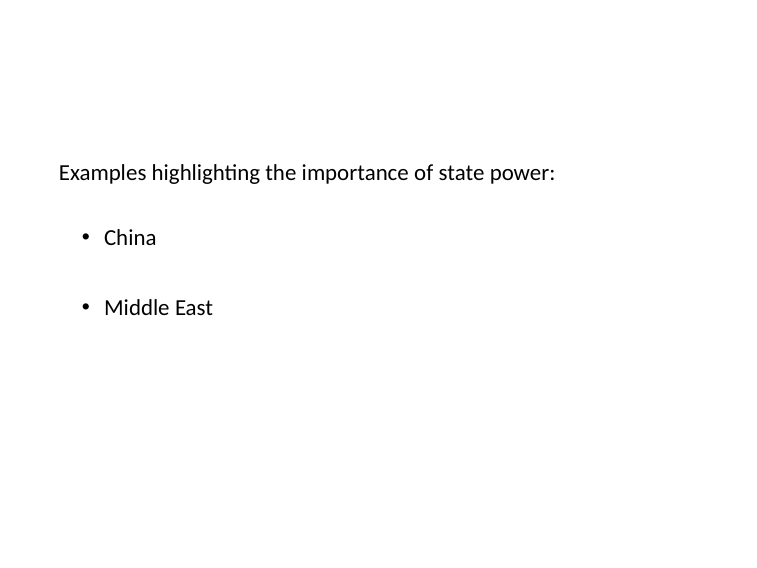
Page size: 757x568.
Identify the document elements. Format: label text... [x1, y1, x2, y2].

text_box Examples highlighting the importance of state power: China Middle East [52, 155, 573, 321]
